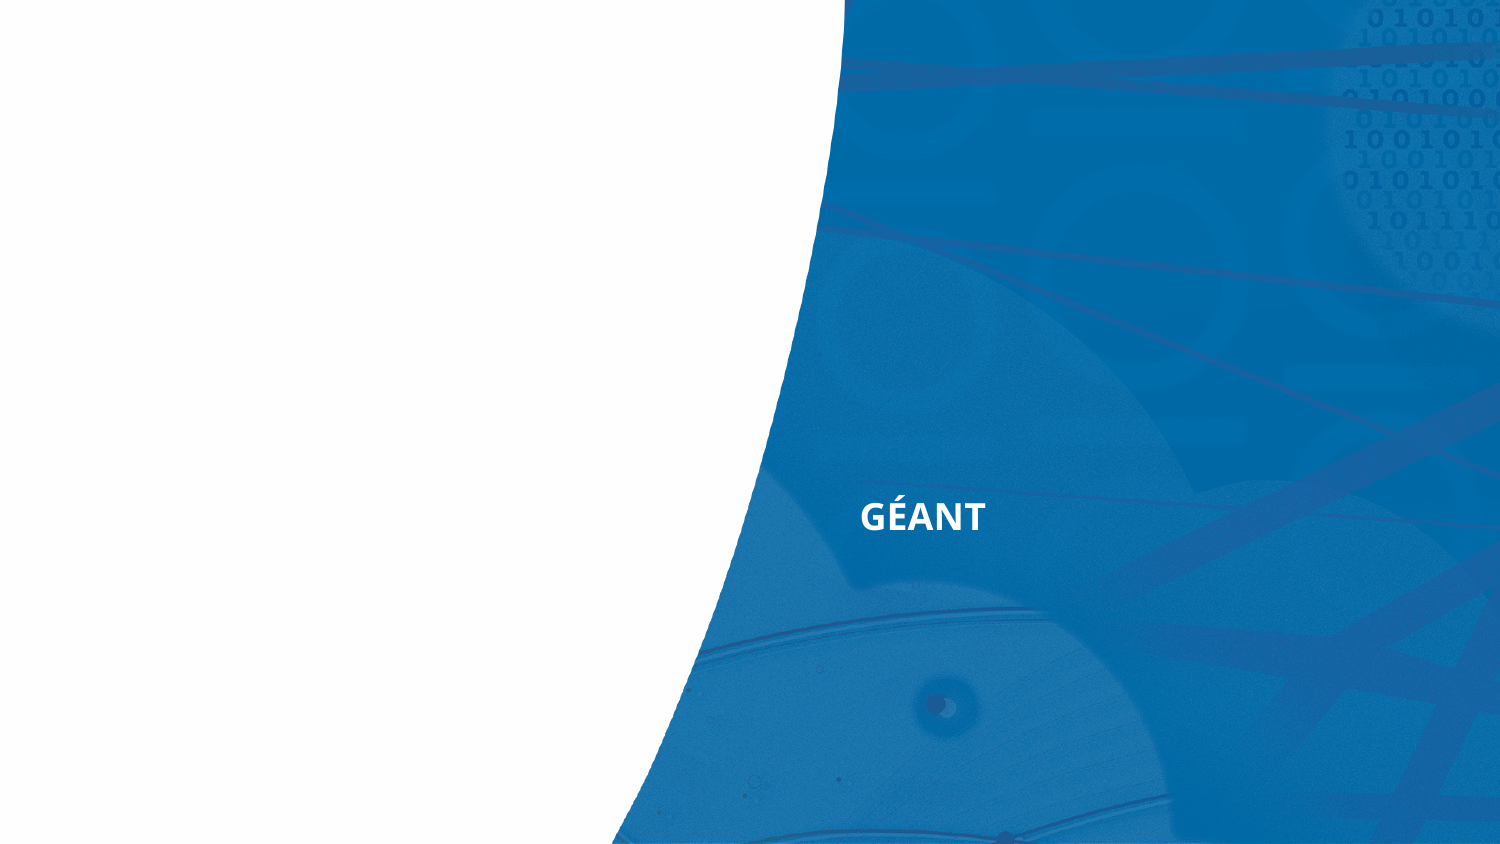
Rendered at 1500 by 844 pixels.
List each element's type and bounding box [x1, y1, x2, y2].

text_box [0, 0, 1500, 844]
